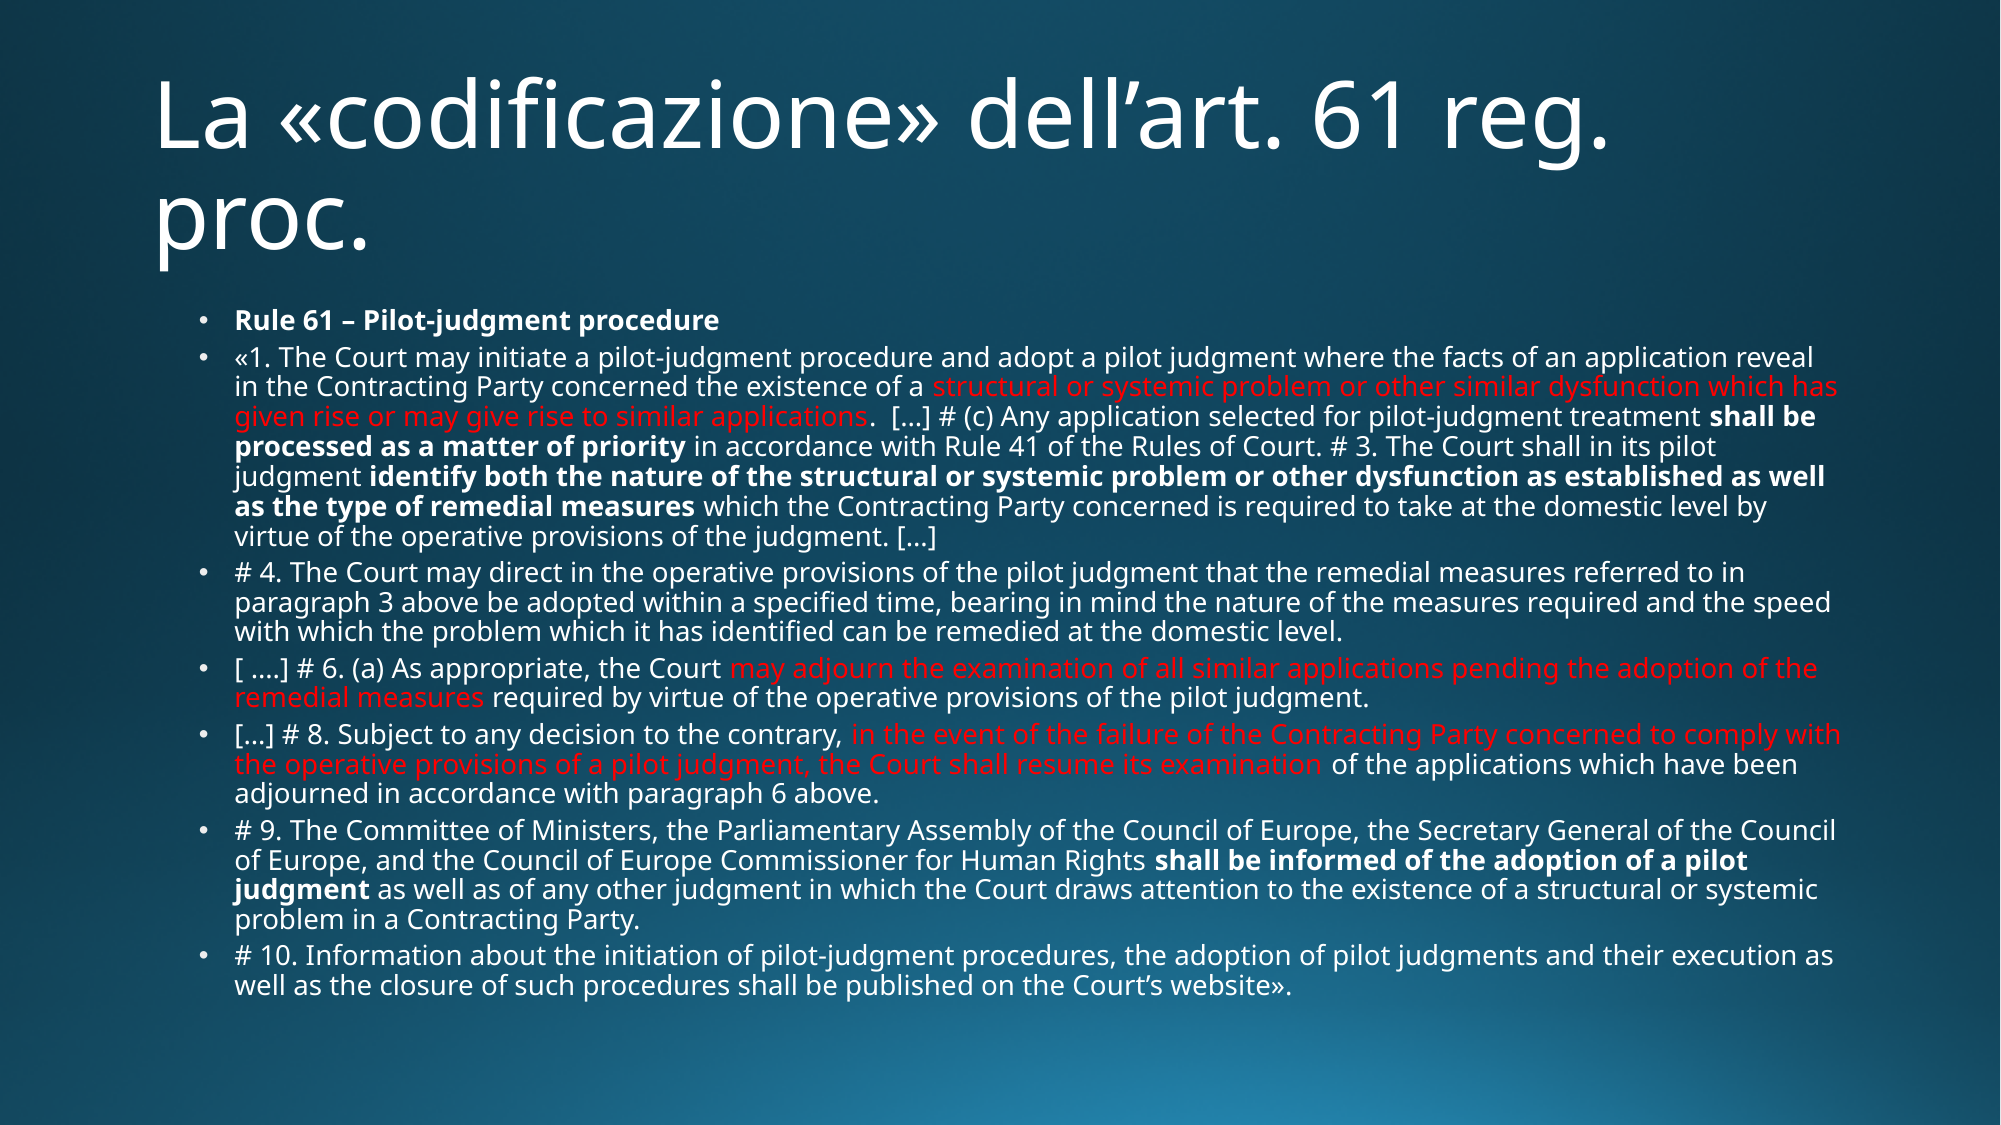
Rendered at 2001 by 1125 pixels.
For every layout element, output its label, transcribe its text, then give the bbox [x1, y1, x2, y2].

list Rule 61 – Pilot-judgment procedure «1. The Court may initiate a pilot-judgment procedure and adopt a pilot judgment where the facts of an application reveal in the Contracting Party concerned the existence of a structural or systemic problem or other similar dysfunction which has given rise or may give rise to similar applications. […] # (c) Any application selected for pilot-judgment treatment shall be processed as a matter of priority in accordance with Rule 41 of the Rules of Court. # 3. The Court shall in its pilot judgment identify both the nature of the structural or systemic problem or other dysfunction as established as well as the type of remedial measures which the Contracting Party concerned is required to take at the domestic level by virtue of the operative provisions of the judgment. […] # 4. The Court may direct in the operative provisions of the pilot judgment that the remedial measures referred to in paragraph 3 above be adopted within a specified time, bearing in mind the nature of the measures required and the speed with which the problem which it has identified can be remedied at the domestic level. [ ….] # 6. (a) As appropriate, the Court may adjourn the examination of all similar applications pending the adoption of the remedial measures required by virtue of the operative provisions of the pilot judgment. […] # 8. Subject to any decision to the contrary, in the event of the failure of the Contracting Party concerned to comply with the operative provisions of a pilot judgment, the Court shall resume its examination of the applications which have been adjourned in accordance with paragraph 6 above. # 9. The Committee of Ministers, the Parliamentary Assembly of the Council of Europe, the Secretary General of the Council of Europe, and the Council of Europe Commissioner for Human Rights shall be informed of the adoption of a pilot judgment as well as of any other judgment in which the Court draws attention to the existence of a structural or systemic problem in a Contracting Party. # 10. Information about the initiation of pilot-judgment procedures, the adoption of pilot judgments and their execution as well as the closure of such procedures shall be published on the Court’s website». [183, 299, 1863, 1014]
title La «codificazione» dell’art. 61 reg. proc. [137, 59, 1863, 278]
picture [0, 0, 2001, 1125]
